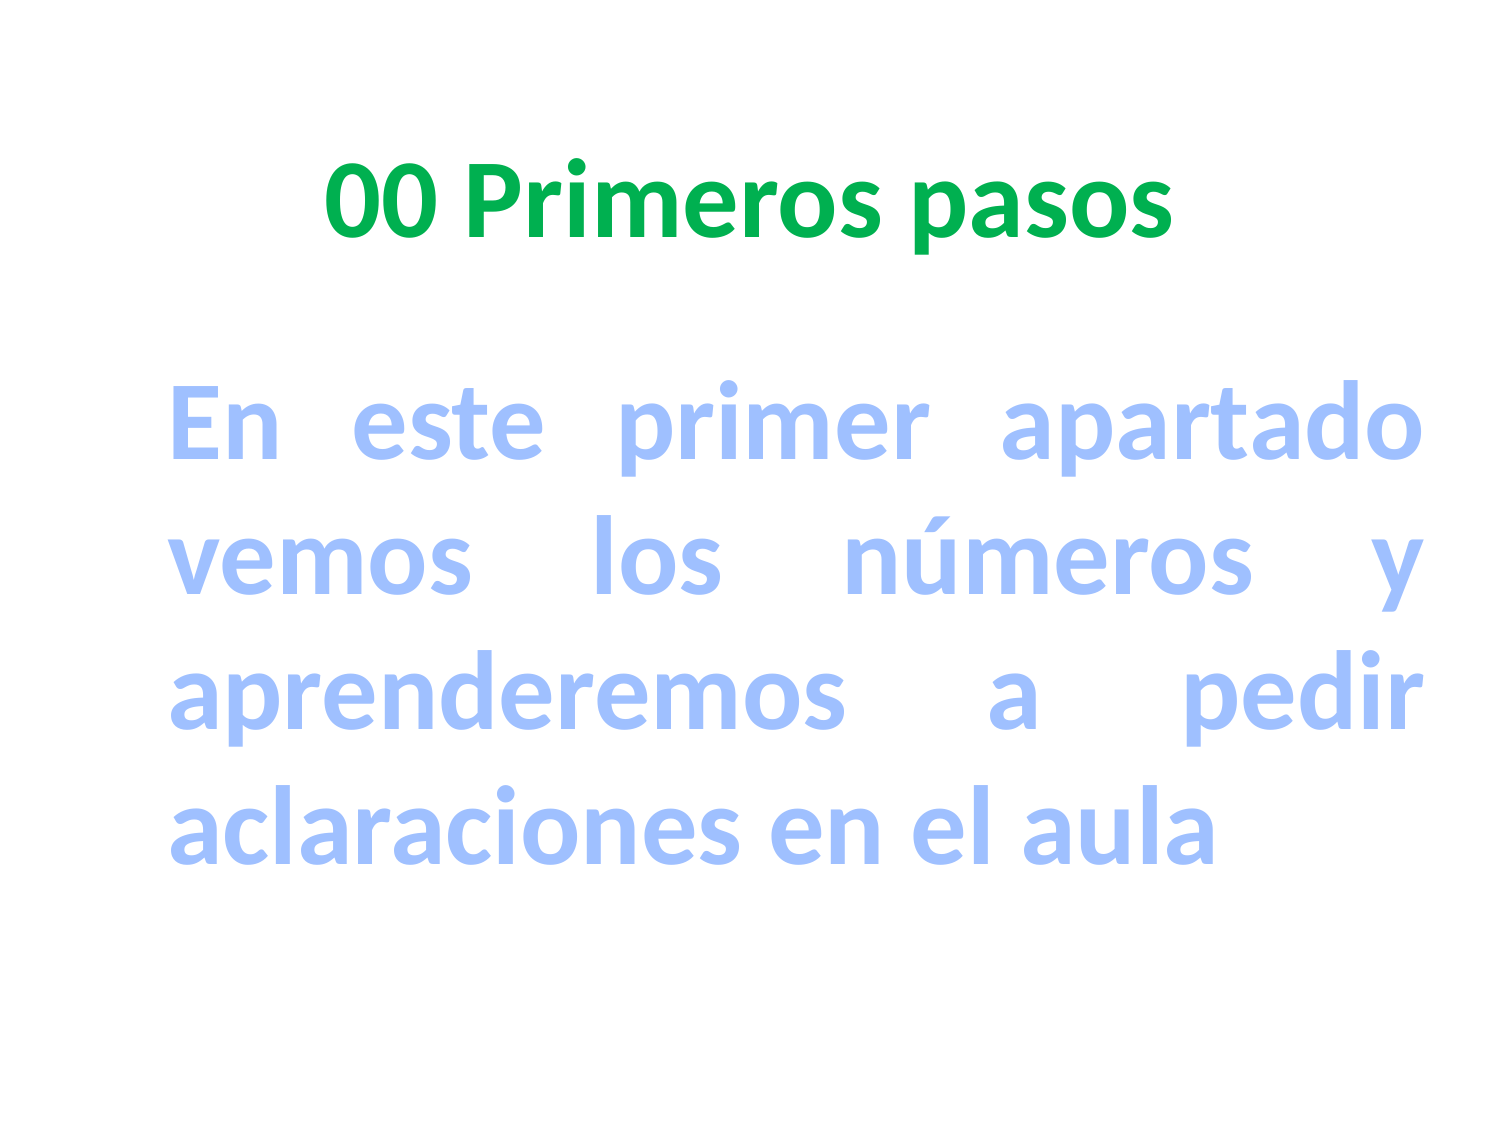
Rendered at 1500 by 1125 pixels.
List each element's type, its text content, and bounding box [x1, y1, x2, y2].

text_box En este primer apartado vemos los números y aprenderemos a pedir aclaraciones en el aula [152, 339, 1442, 895]
title 00 Primeros pasos [75, 45, 1425, 340]
